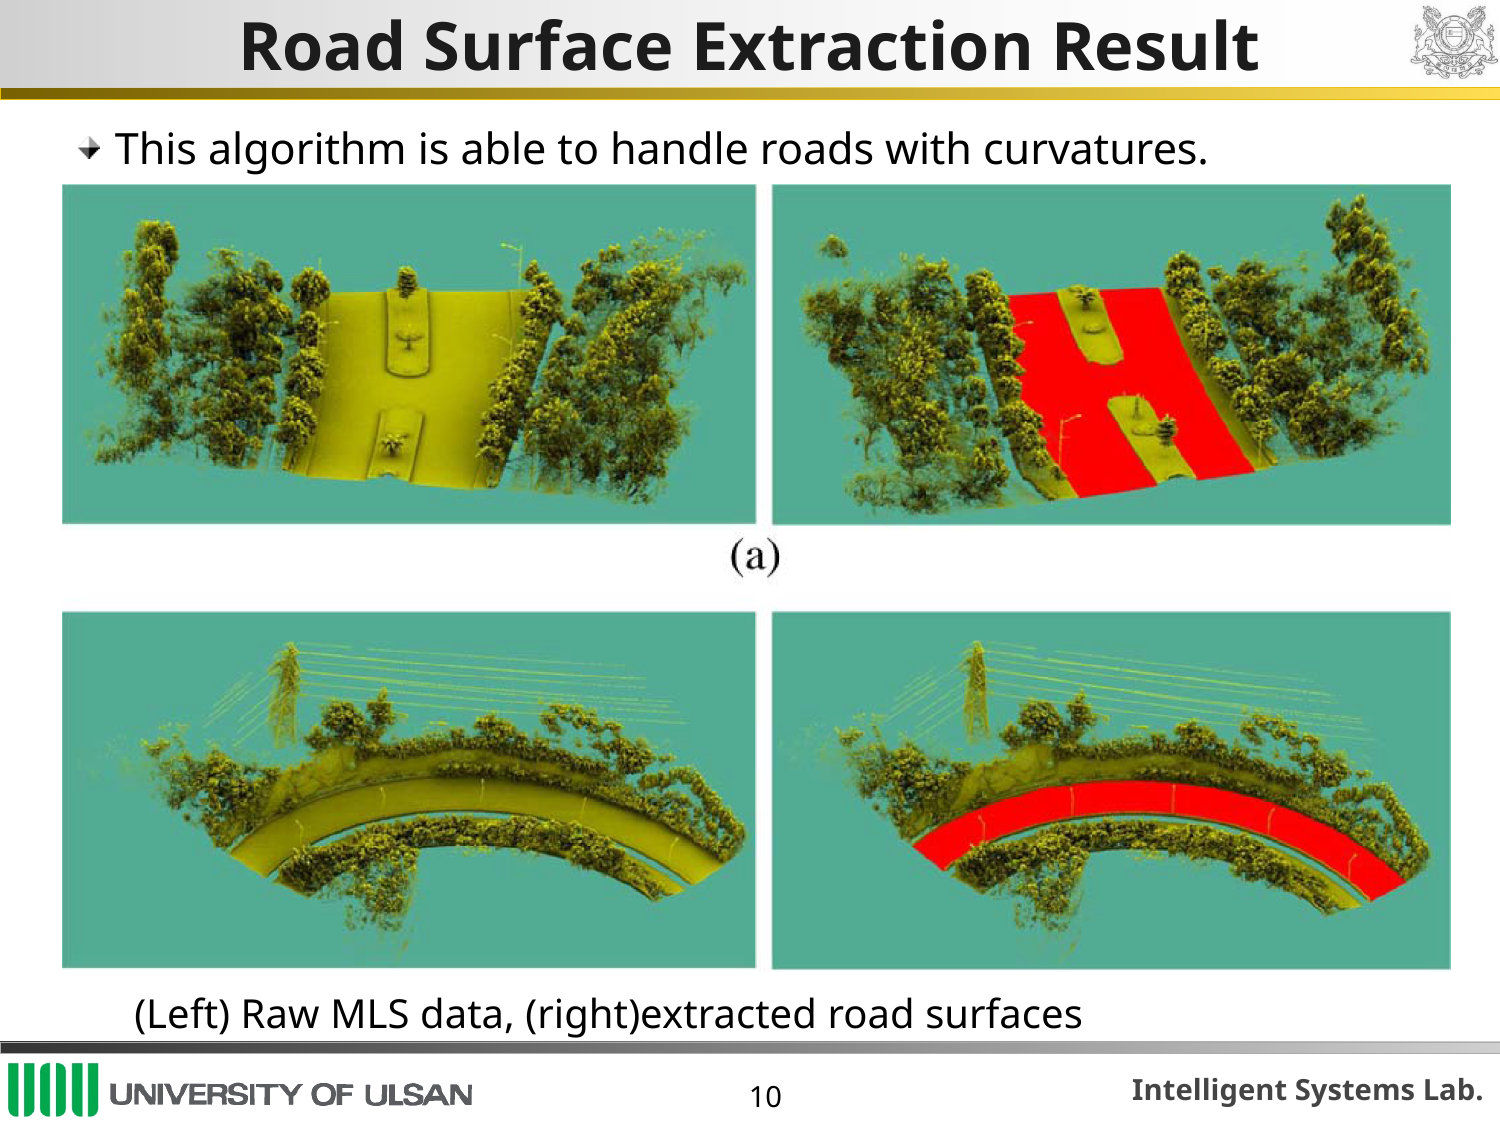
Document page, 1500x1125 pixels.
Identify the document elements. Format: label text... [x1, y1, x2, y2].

picture [5, 1058, 101, 1118]
title Road Surface Extraction Result [0, 0, 1500, 88]
list This algorithm is able to handle roads with curvatures. (Left) Raw MLS data, (right)extracted road surfaces [2, 113, 1475, 1050]
picture [77, 135, 100, 159]
picture [52, 184, 1456, 973]
